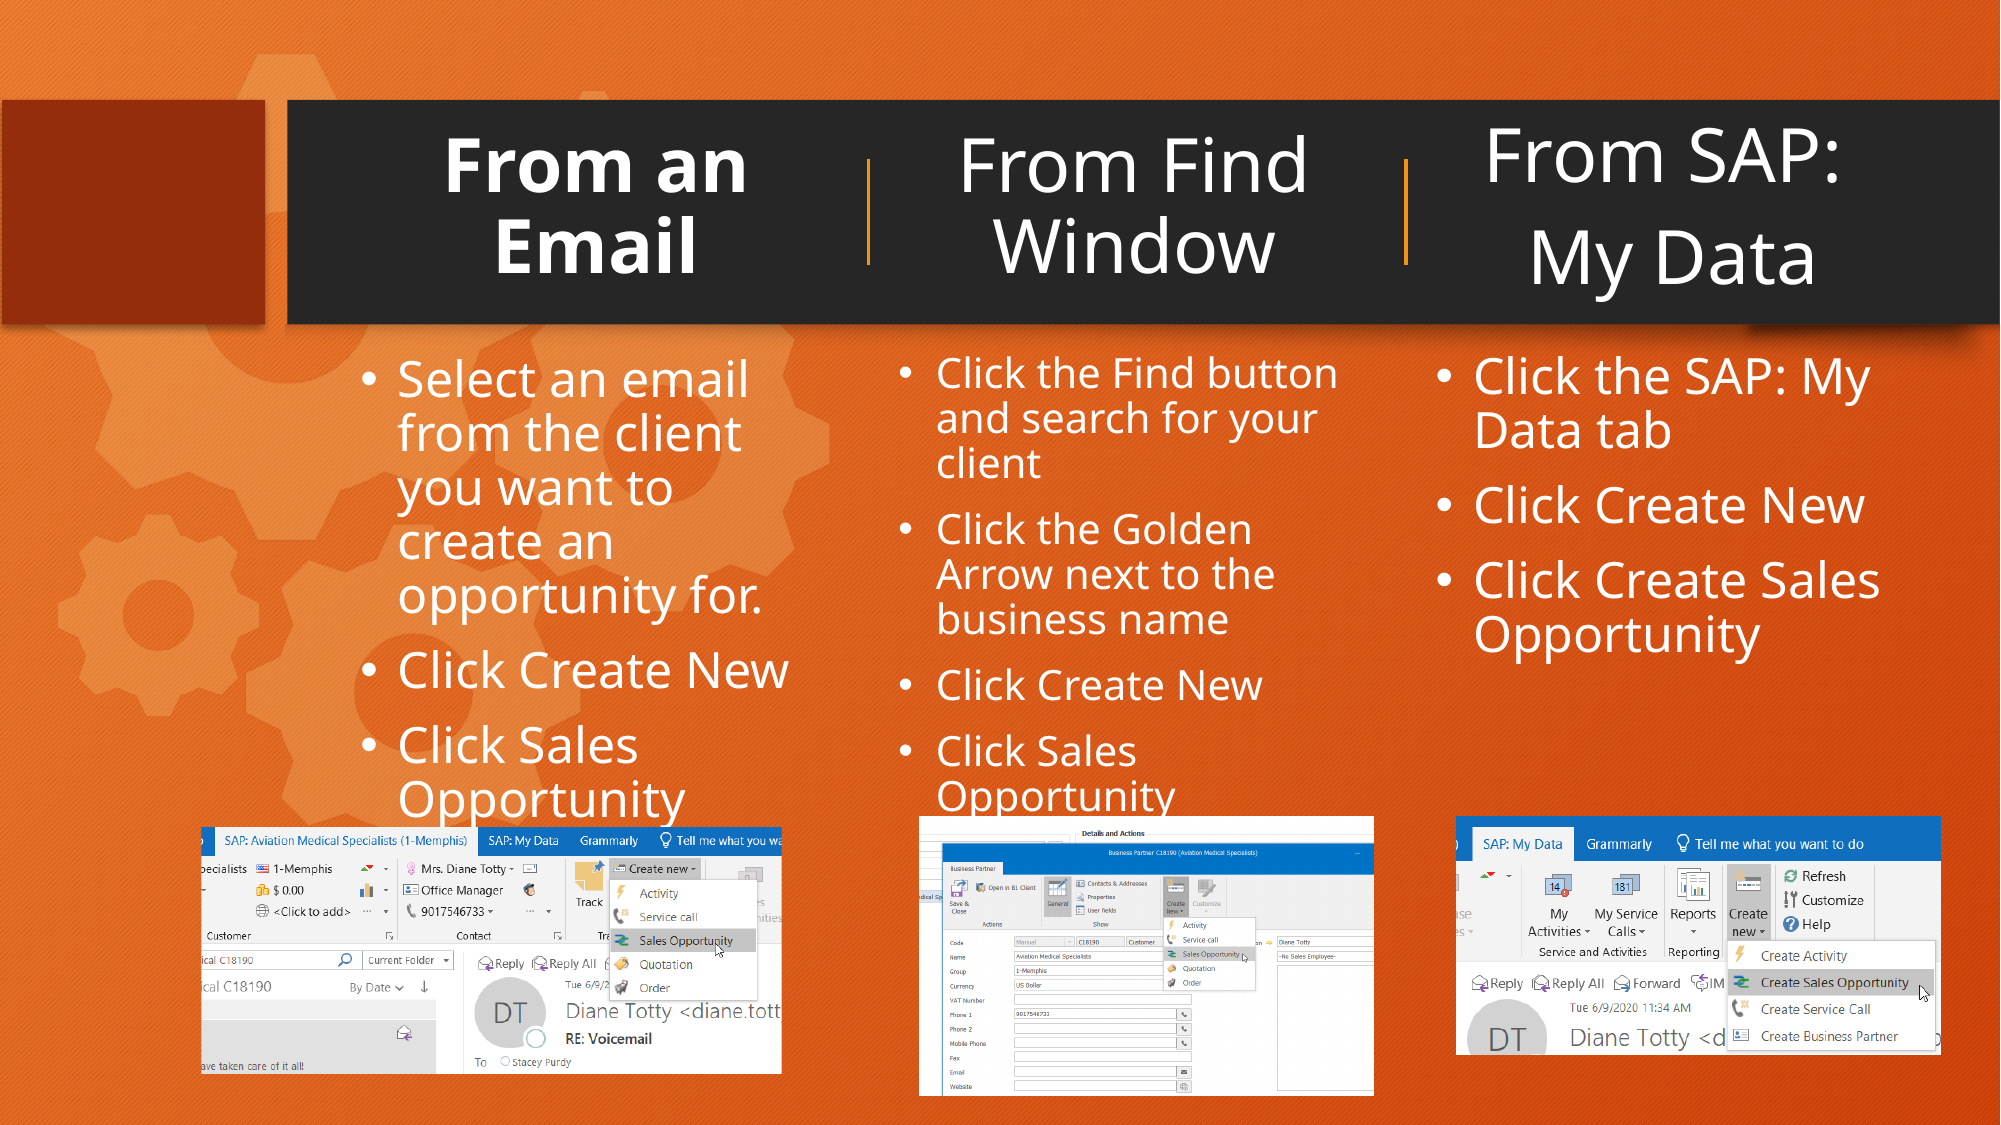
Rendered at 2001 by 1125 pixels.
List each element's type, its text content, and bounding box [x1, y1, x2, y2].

list From Find Window [883, 120, 1386, 298]
picture [1456, 816, 1941, 1055]
list Click the SAP: My Data tab Click Create New Click Create Sales Opportunity [1420, 344, 1923, 954]
picture [16, 12, 2000, 1075]
list Click the Find button and search for your client Click the Golden Arrow next to the business name Click Create New Click Sales Opportunity [883, 345, 1386, 955]
picture [918, 816, 1375, 1096]
title From an Email [345, 120, 848, 298]
list From SAP: My Data [1421, 122, 1925, 297]
list Select an email from the client you want to create an opportunity for. Click Create New Click Sales Opportunity [345, 347, 848, 957]
